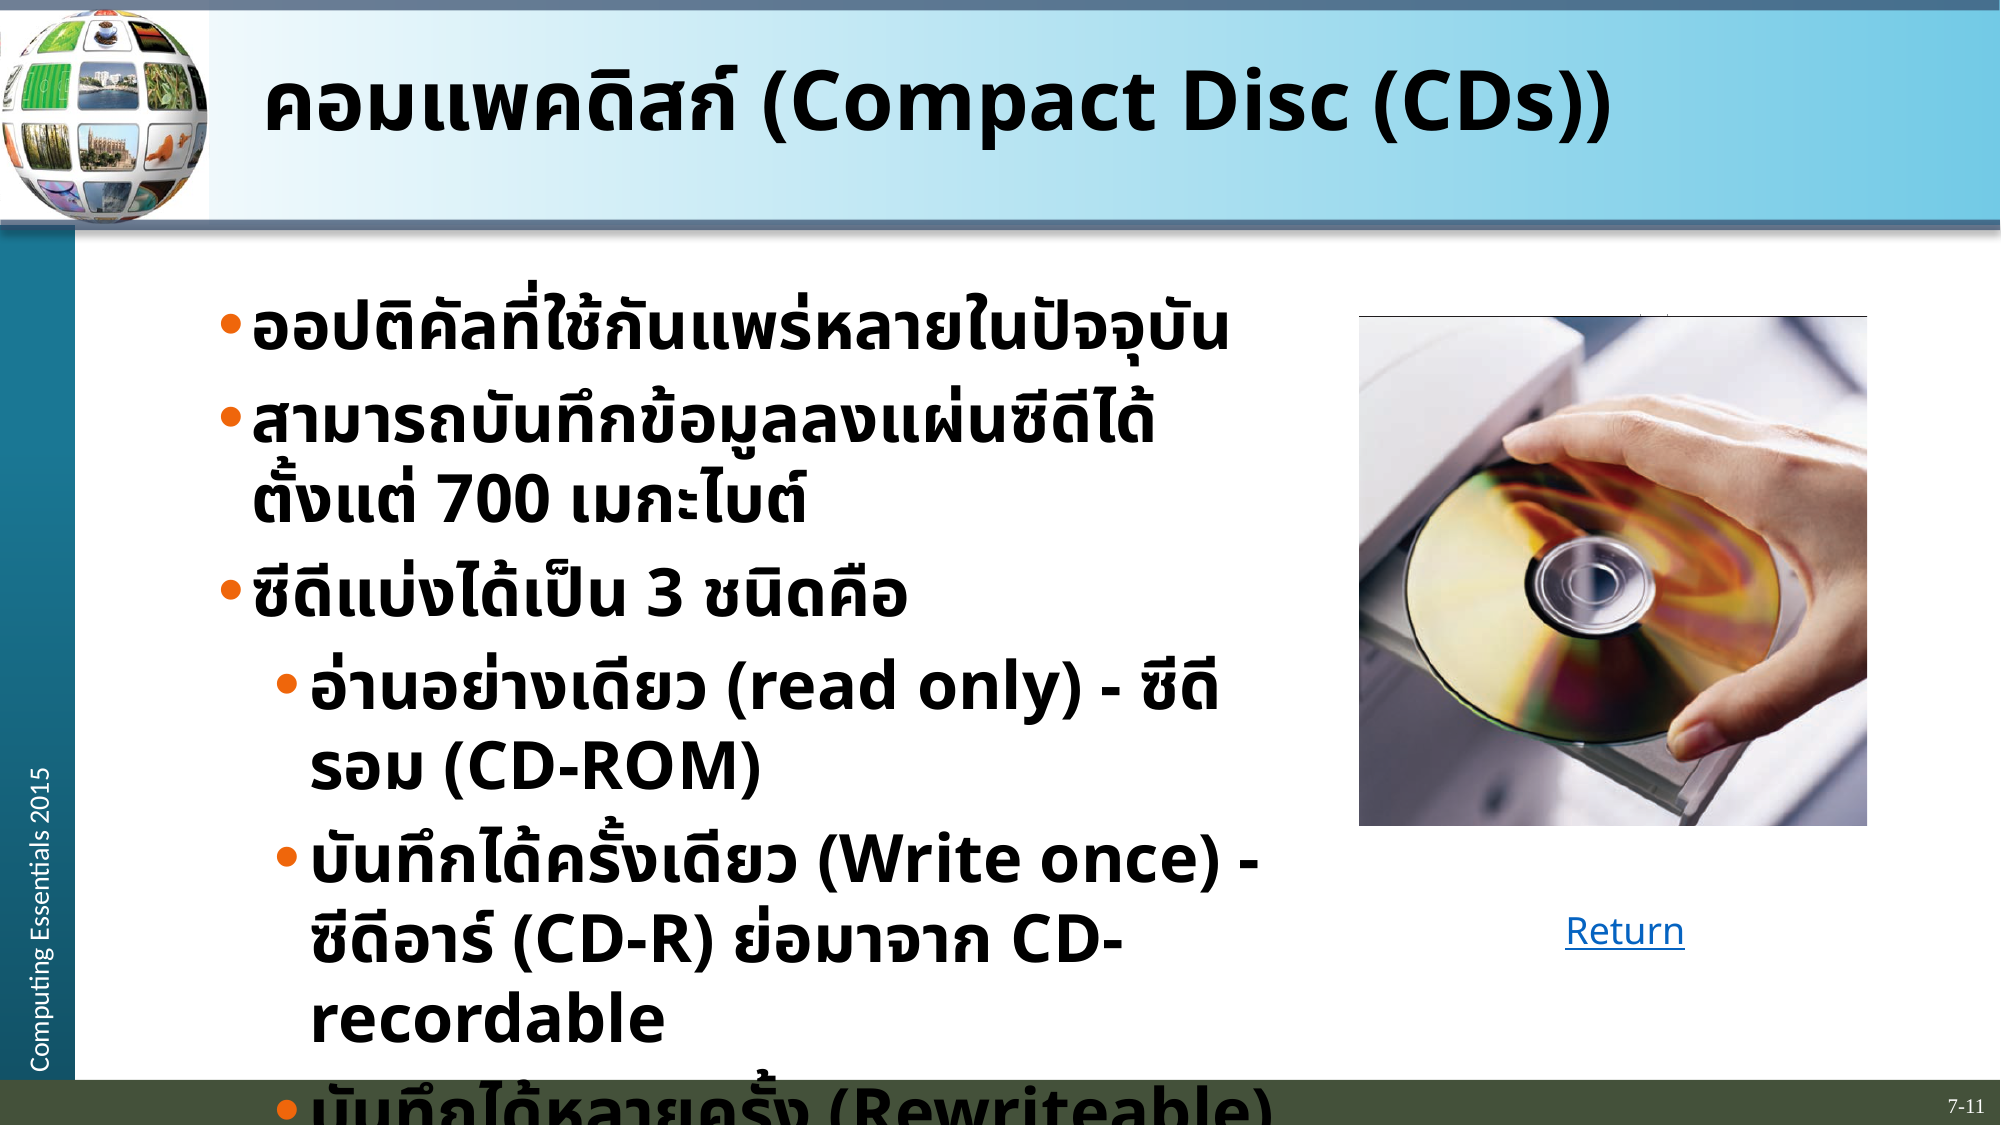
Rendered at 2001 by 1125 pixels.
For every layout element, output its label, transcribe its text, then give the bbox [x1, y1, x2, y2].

text_box Return [1550, 899, 1801, 966]
title คอมแพคดิสก์ (Compact Disc (CDs)) [247, 0, 1985, 195]
picture [0, 11, 210, 219]
picture [1358, 314, 1868, 826]
list ออปติคัลที่ใช้กันแพร่หลายในปัจจุบัน สามารถบันทึกข้อมูลลงแผ่นซีดีได้ตั้งแต่ 700 เมกะไบต์ ซีดีแบ่งได้เป็น 3 ชนิดคือ อ่านอย่างเดียว (read only) - ซีดีรอม (CD-ROM) บันทึกได้ครั้งเดียว (Write once) - ซีดีอาร์ (CD-R) ย่อมาจาก CD-recordable บันทึกได้หลายครั้ง (Rewriteable) - ซีดีอาร์ดับเบิลยู (CD-RW) ย่อมาจาก compact disc rewritable [203, 275, 1293, 983]
